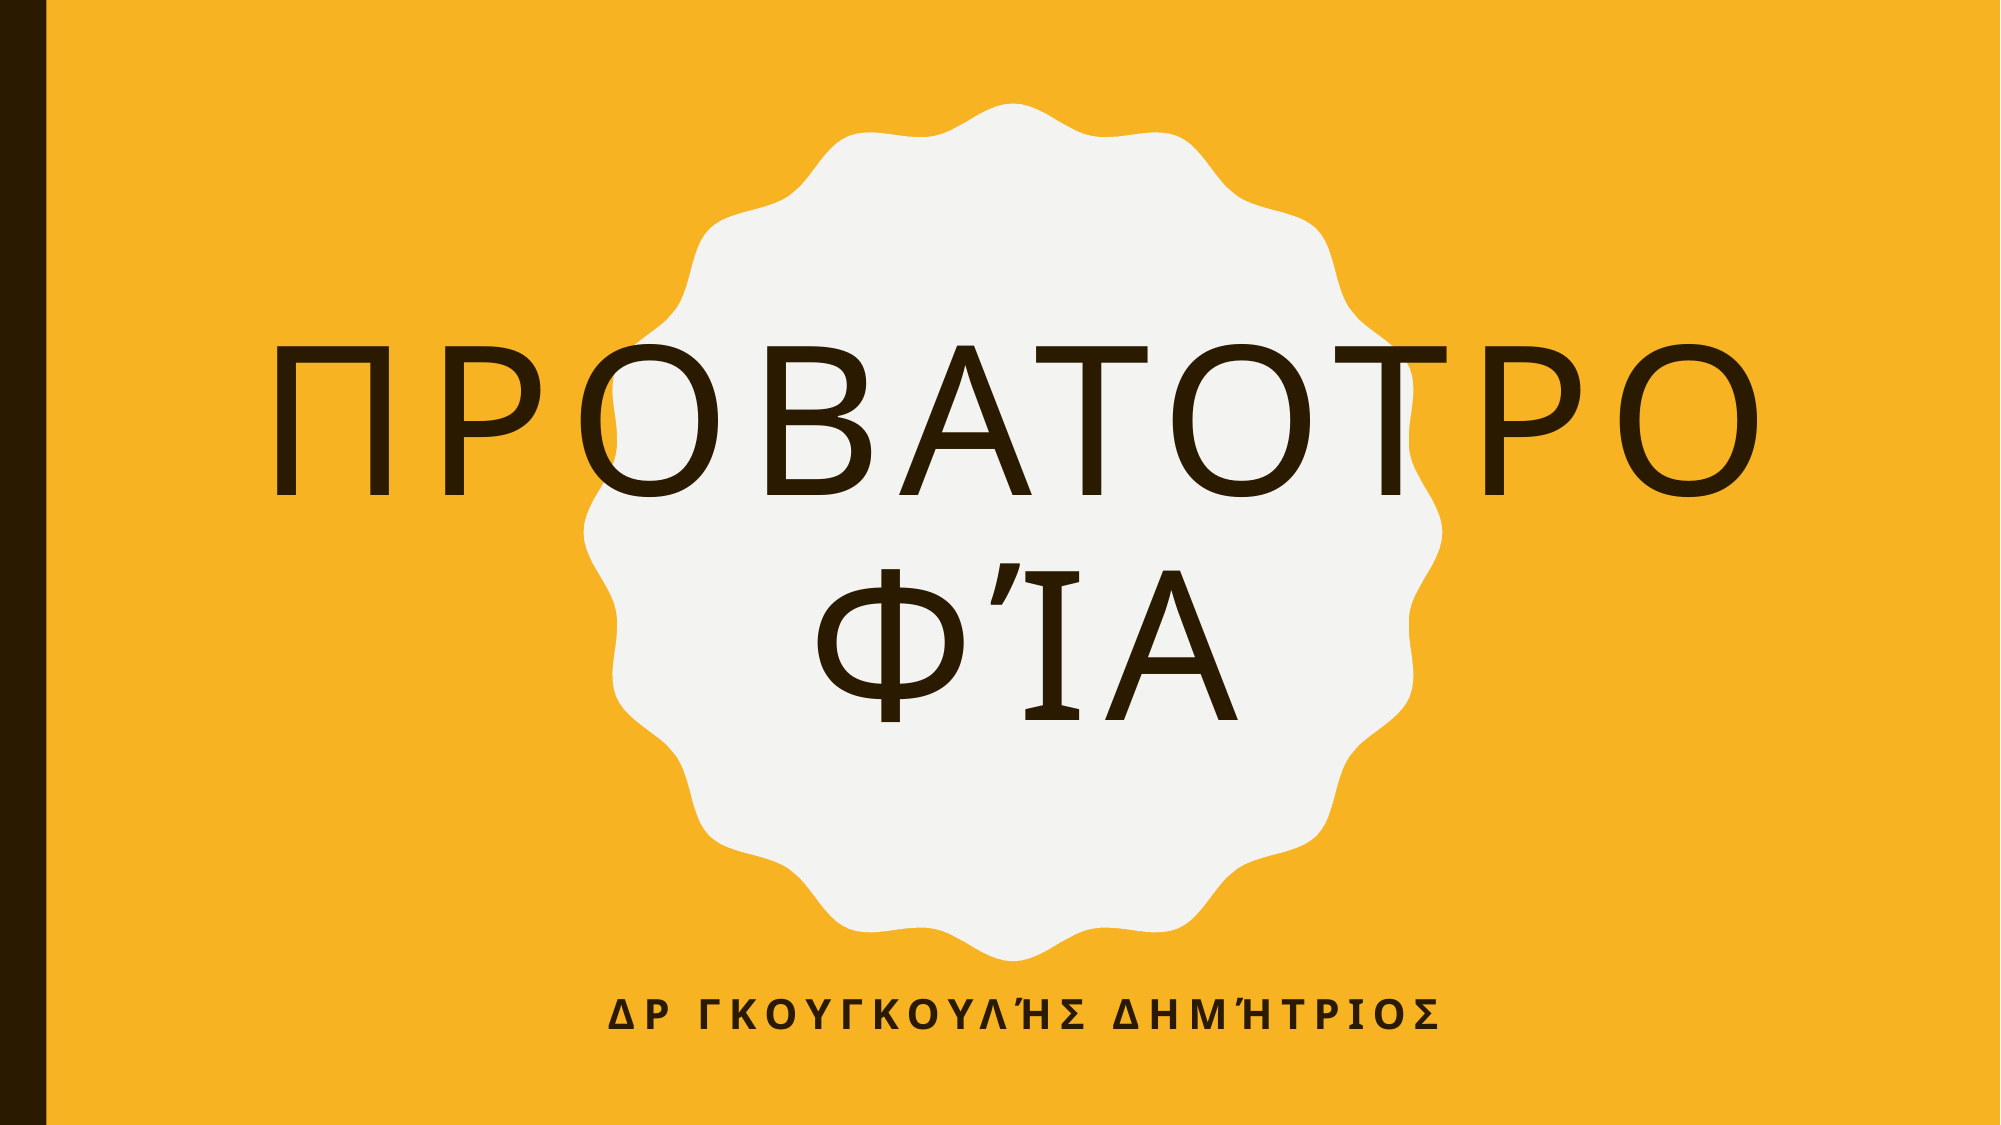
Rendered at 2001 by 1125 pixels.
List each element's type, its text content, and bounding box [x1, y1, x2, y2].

title Προβατοτροφία [176, 180, 1870, 902]
subtitle Δρ Γκουγκουλής Δημήτριος [363, 980, 1684, 1103]
